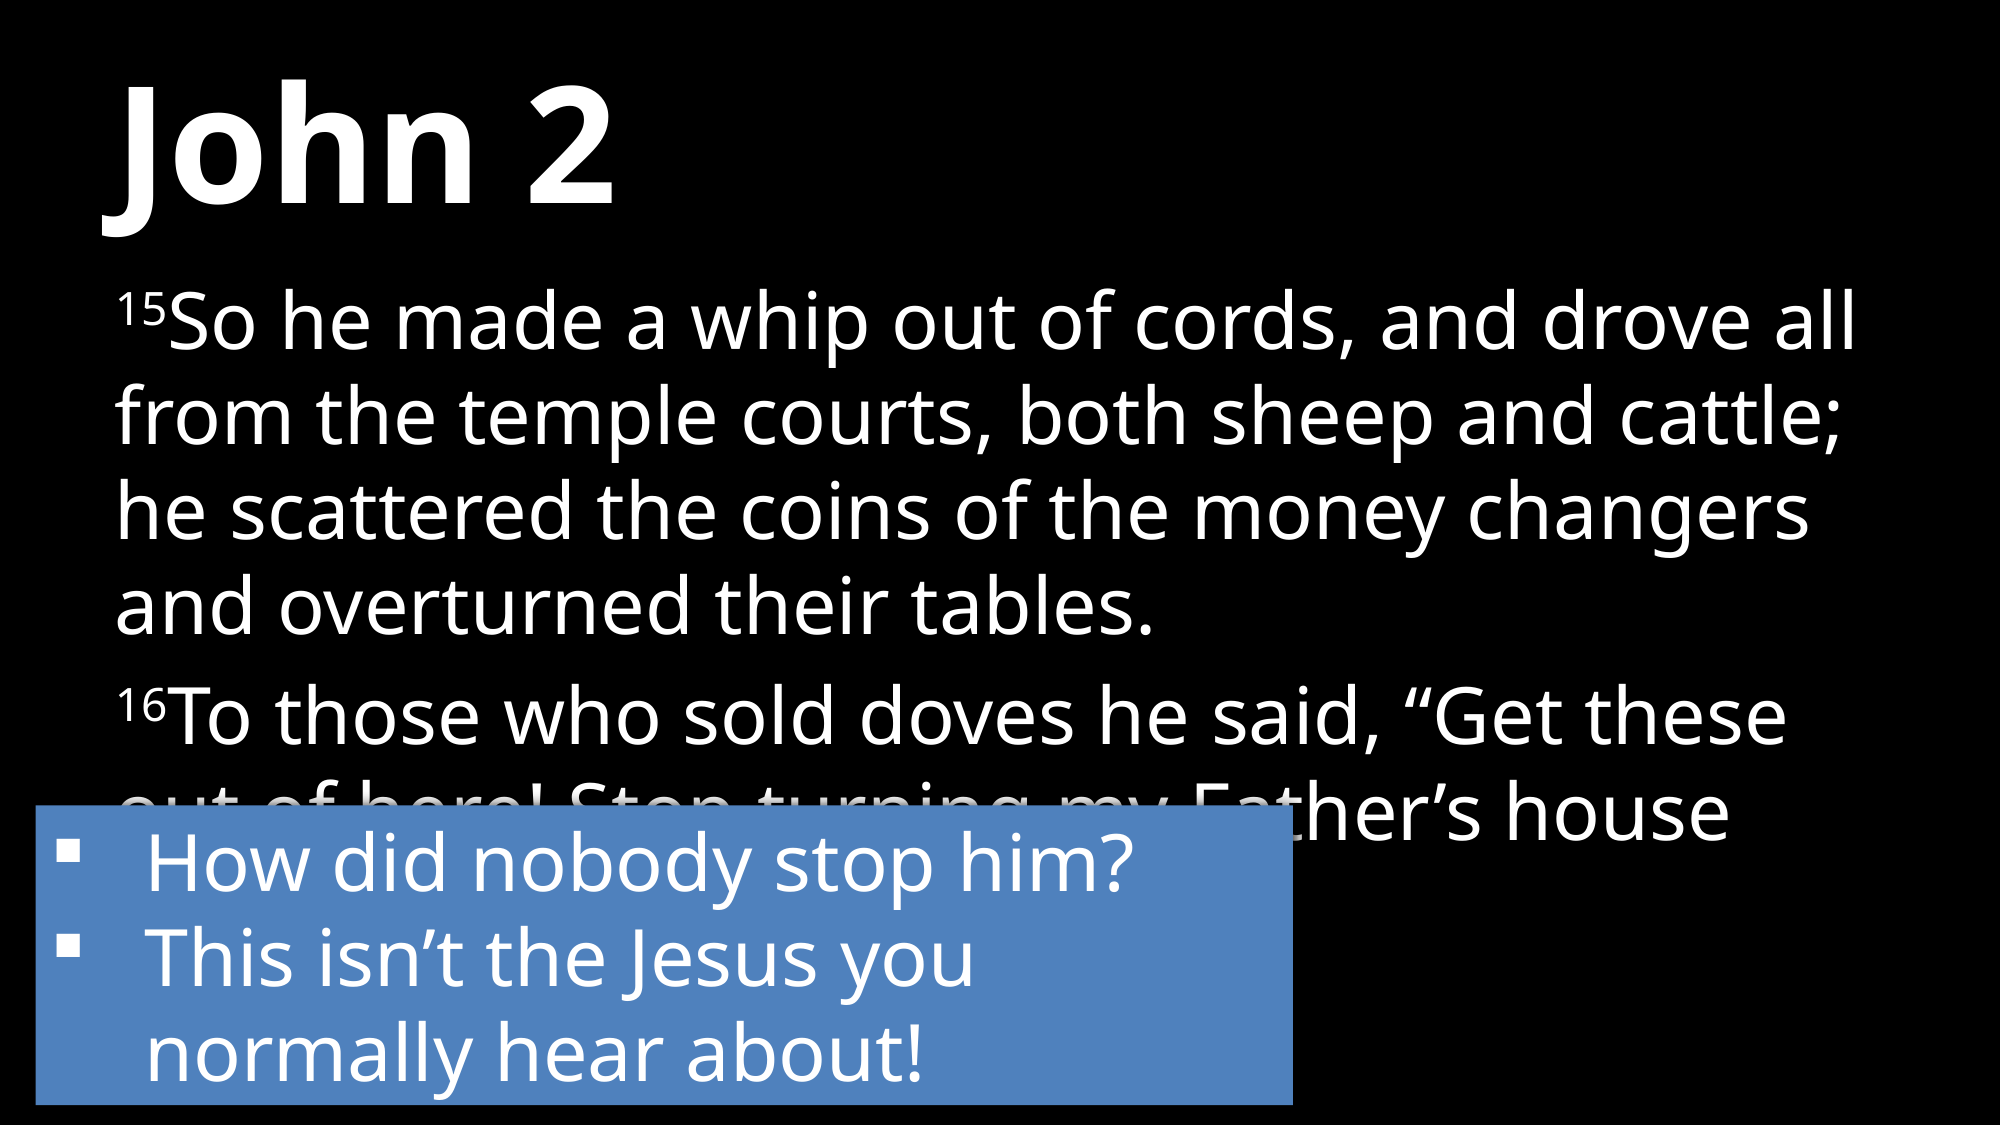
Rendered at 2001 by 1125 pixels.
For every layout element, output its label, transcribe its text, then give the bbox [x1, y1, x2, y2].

list 15So he made a whip out of cords, and drove all from the temple courts, both sheep and cattle; he scattered the coins of the money changers and overturned their tables. 16To those who sold doves he said, “Get these out of here! Stop turning my Father’s house into a market!” [99, 262, 1900, 1005]
text_box How did nobody stop him? This isn’t the Jesus you normally hear about! [35, 805, 1293, 1106]
title John 2 [99, 45, 1900, 233]
